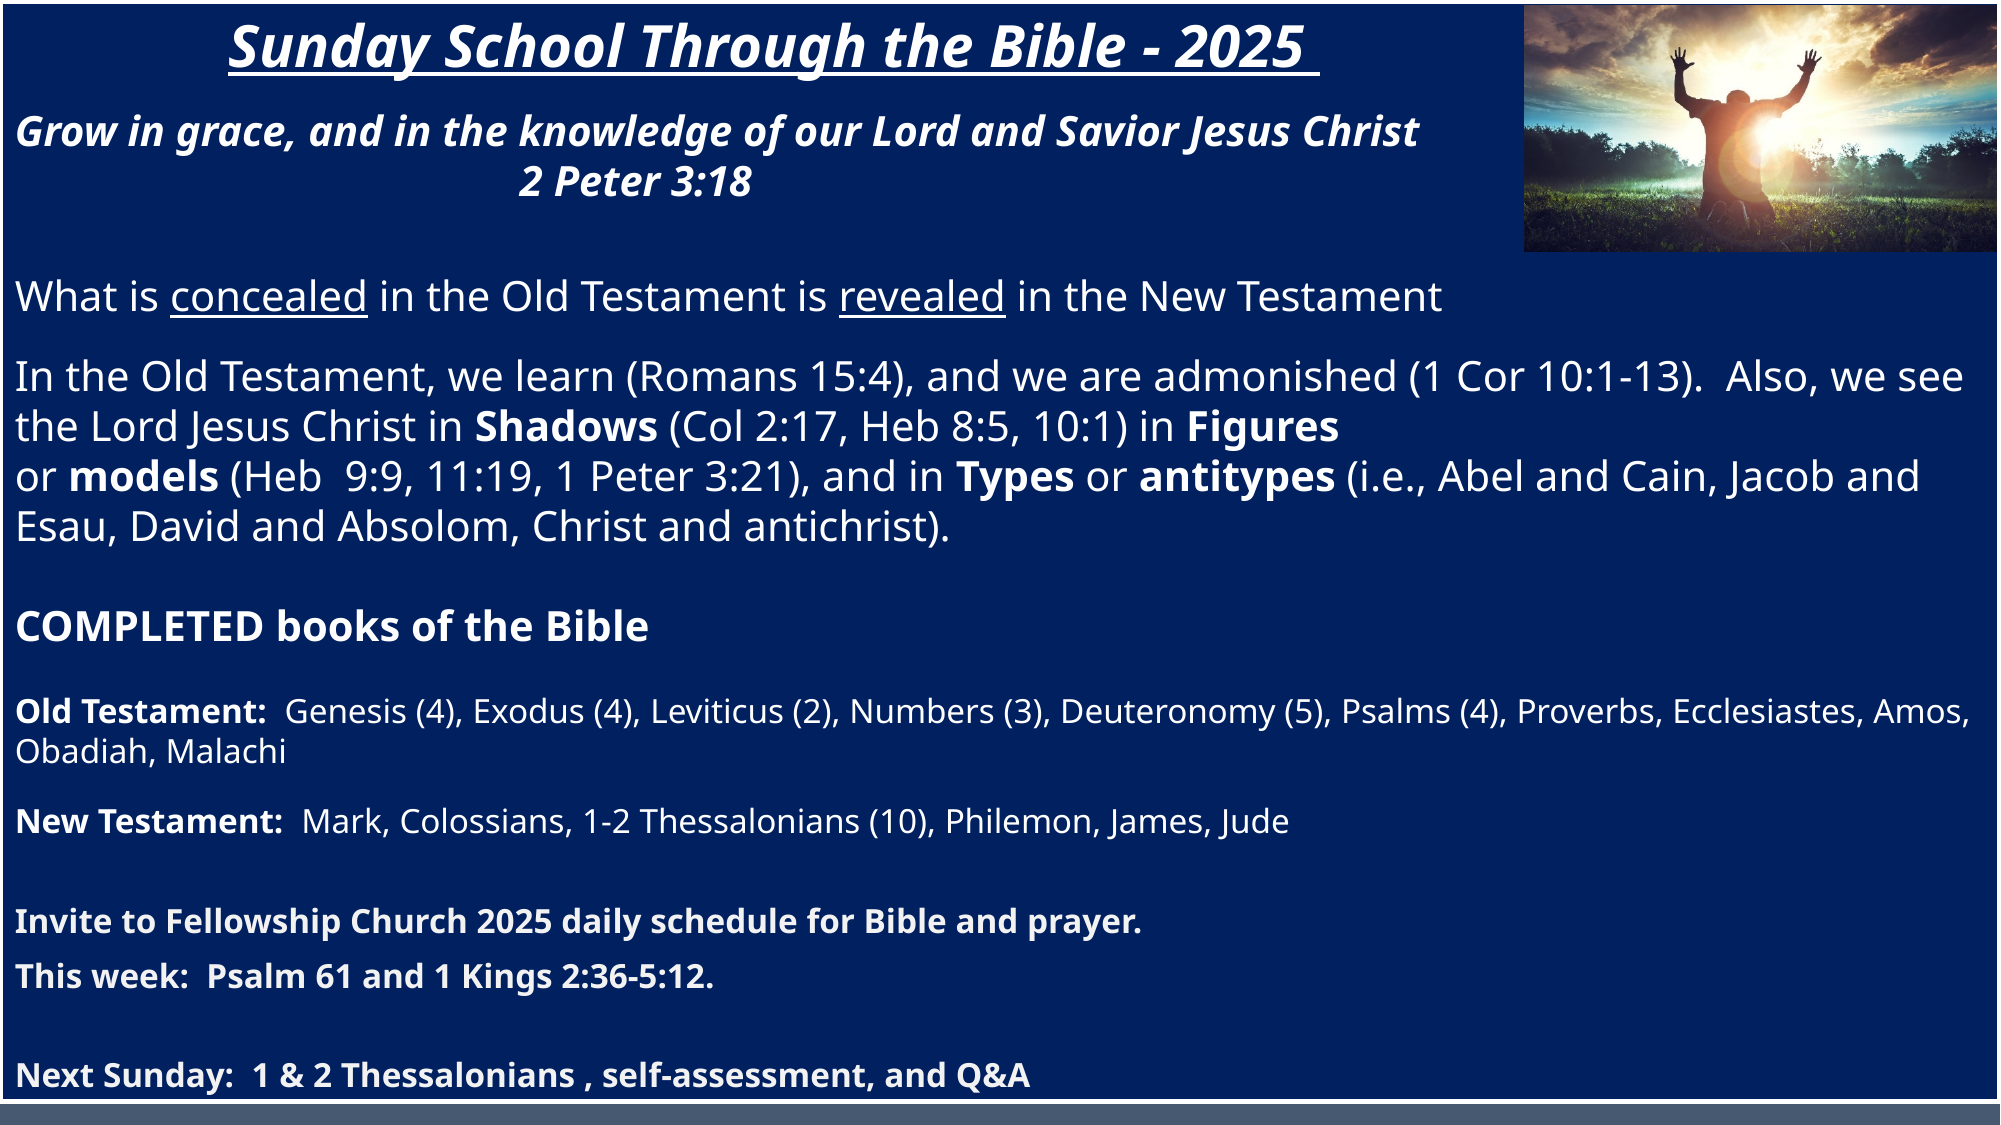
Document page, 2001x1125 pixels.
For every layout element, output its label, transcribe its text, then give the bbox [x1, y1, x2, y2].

picture [1524, 5, 1997, 252]
text_box Sunday School Through the Bible - 2025 Grow in grace, and in the knowledge of our Lord and Savior Jesus Christ 2 Peter 3:18 What is concealed in the Old Testament is revealed in the New Testament In the Old Testament, we learn (Romans 15:4), and we are admonished (1 Cor 10:1-13). Also, we see the Lord Jesus Christ in Shadows (Col 2:17, Heb 8:5, 10:1) in Figures or models (Heb 9:9, 11:19, 1 Peter 3:21), and in Types or antitypes (i.e., Abel and Cain, Jacob and Esau, David and Absolom, Christ and antichrist). COMPLETED books of the Bible Old Testament: Genesis (4), Exodus (4), Leviticus (2), Numbers (3), Deuteronomy (5), Psalms (4), Proverbs, Ecclesiastes, Amos, Obadiah, Malachi New Testament: Mark, Colossians, 1-2 Thessalonians (10), Philemon, James, Jude Invite to Fellowship Church 2025 daily schedule for Bible and prayer. This week: Psalm 61 and 1 Kings 2:36-5:12. Next Sunday: 1 & 2 Thessalonians , self-assessment, and Q&A [0, 1, 2000, 1102]
